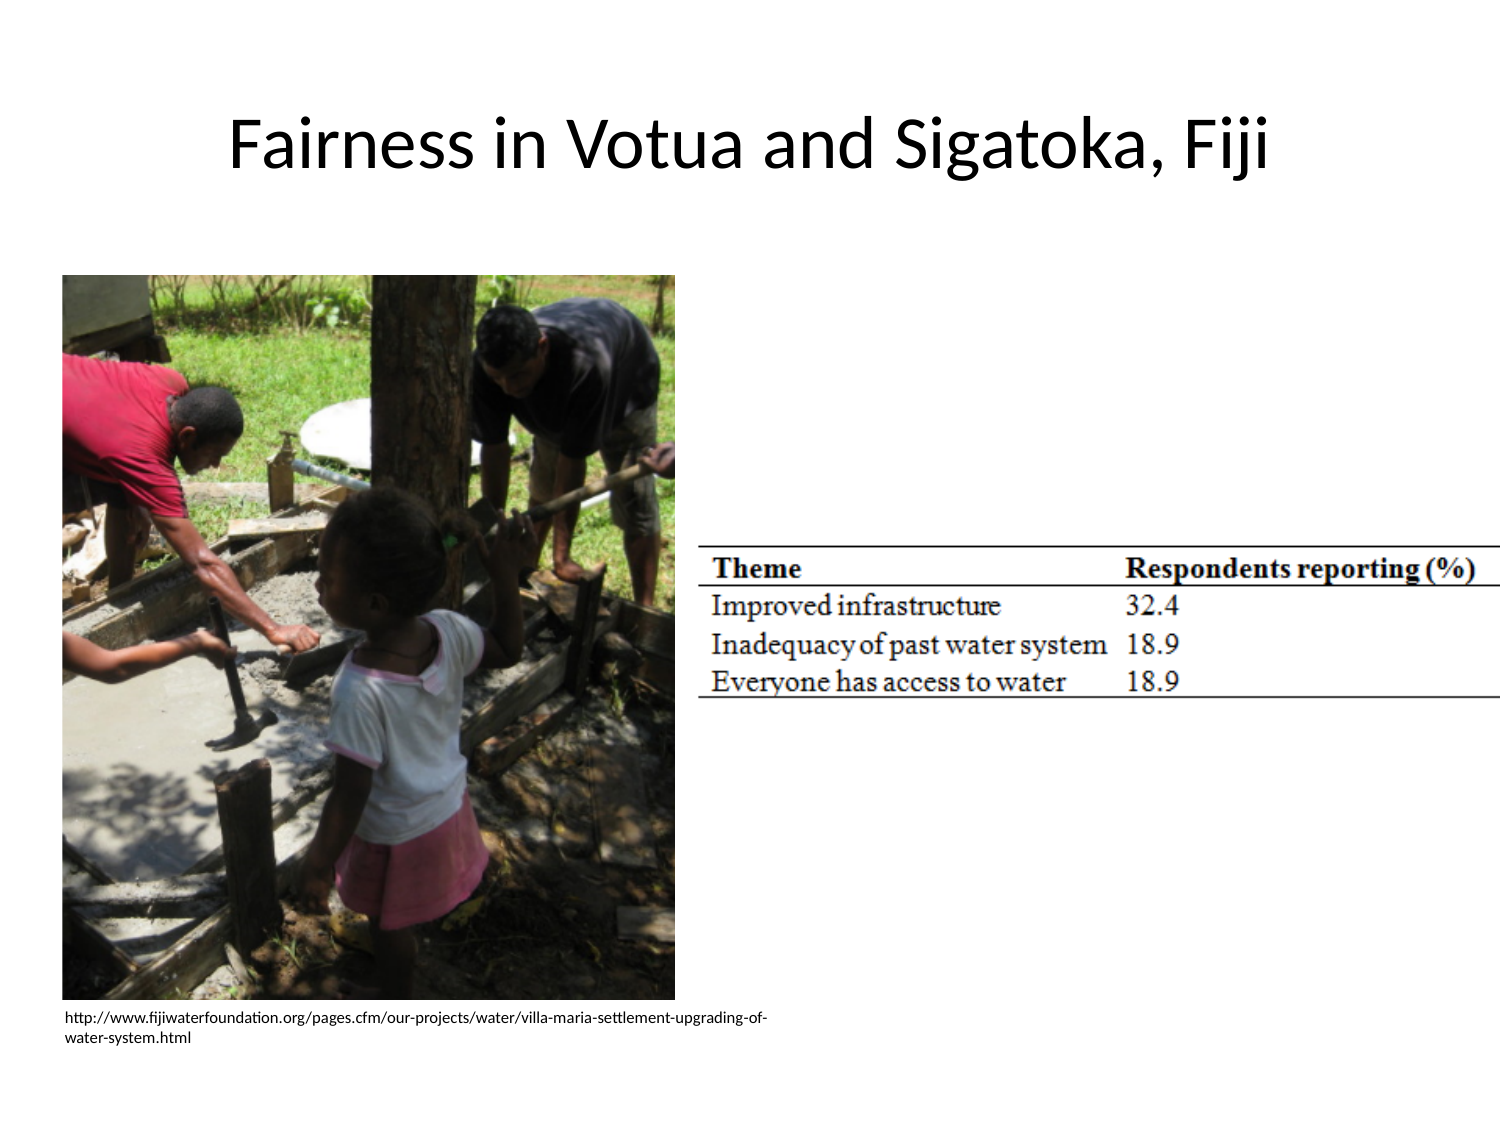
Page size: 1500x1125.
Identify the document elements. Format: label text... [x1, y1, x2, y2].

title Fairness in Votua and Sigatoka, Fiji [75, 45, 1425, 233]
text_box http://www.fijiwaterfoundation.org/pages.cfm/our-projects/water/villa-maria-settlement-upgrading-of-water-system.html [49, 999, 800, 1055]
picture [62, 274, 1500, 1001]
